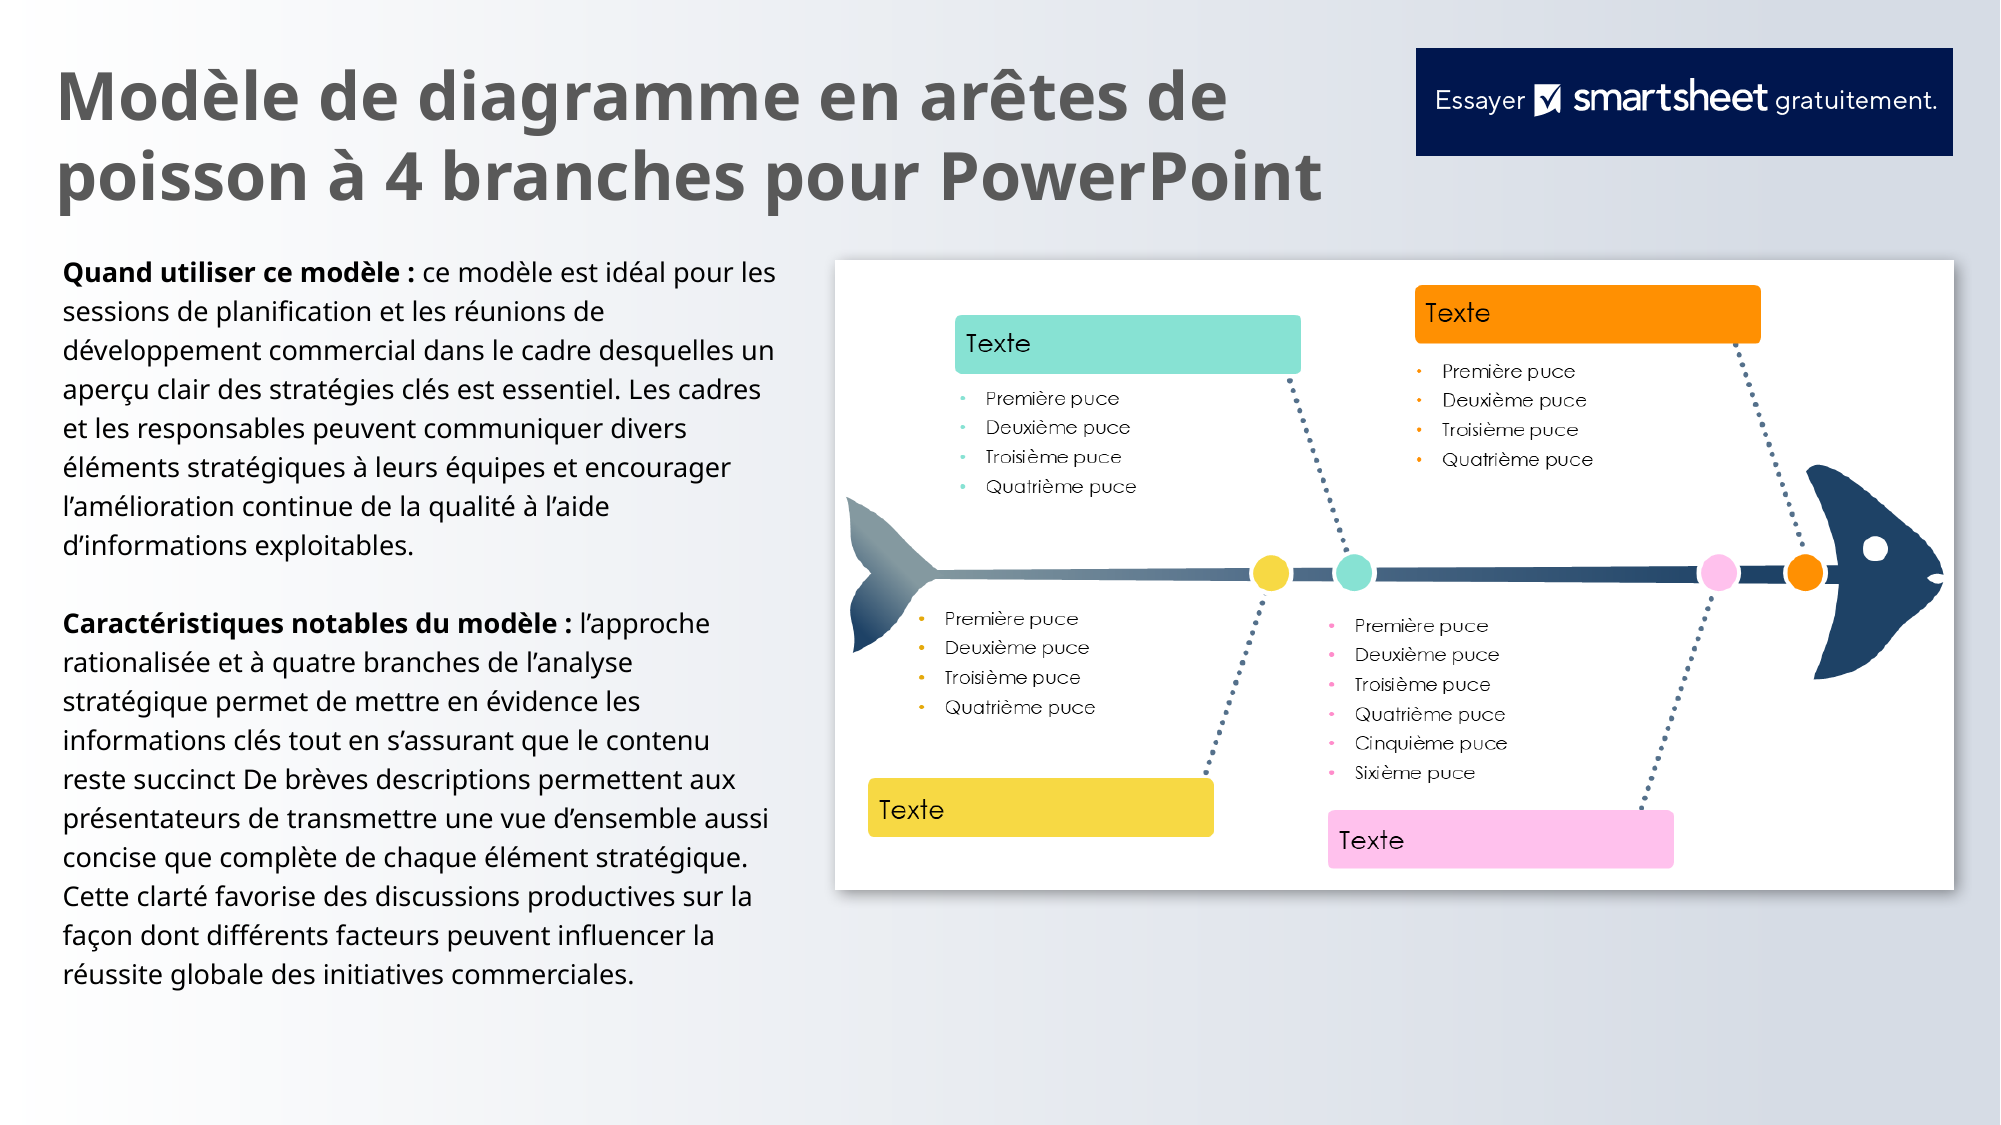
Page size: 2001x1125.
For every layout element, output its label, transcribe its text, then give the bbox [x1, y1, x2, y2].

text_box Quand utiliser ce modèle : ce modèle est idéal pour les sessions de planification et les réunions de développement commercial dans le cadre desquelles un aperçu clair des stratégies clés est essentiel. Les cadres et les responsables peuvent communiquer divers éléments stratégiques à leurs équipes et encourager l’amélioration continue de la qualité à l’aide d’informations exploitables. Caractéristiques notables du modèle : l’approche rationalisée et à quatre branches de l’analyse stratégique permet de mettre en évidence les informations clés tout en s’assurant que le contenu reste succinct De brèves descriptions permettent aux présentateurs de transmettre une vue d’ensemble aussi concise que complète de chaque élément stratégique. Cette clarté favorise des discussions productives sur la façon dont différents facteurs peuvent influencer la réussite globale des initiatives commerciales. [48, 241, 796, 1036]
picture [1416, 48, 1953, 156]
picture [835, 260, 1954, 890]
text_box Modèle de diagramme en arêtes de poisson à 4 branches pour PowerPoint [40, 46, 1439, 221]
